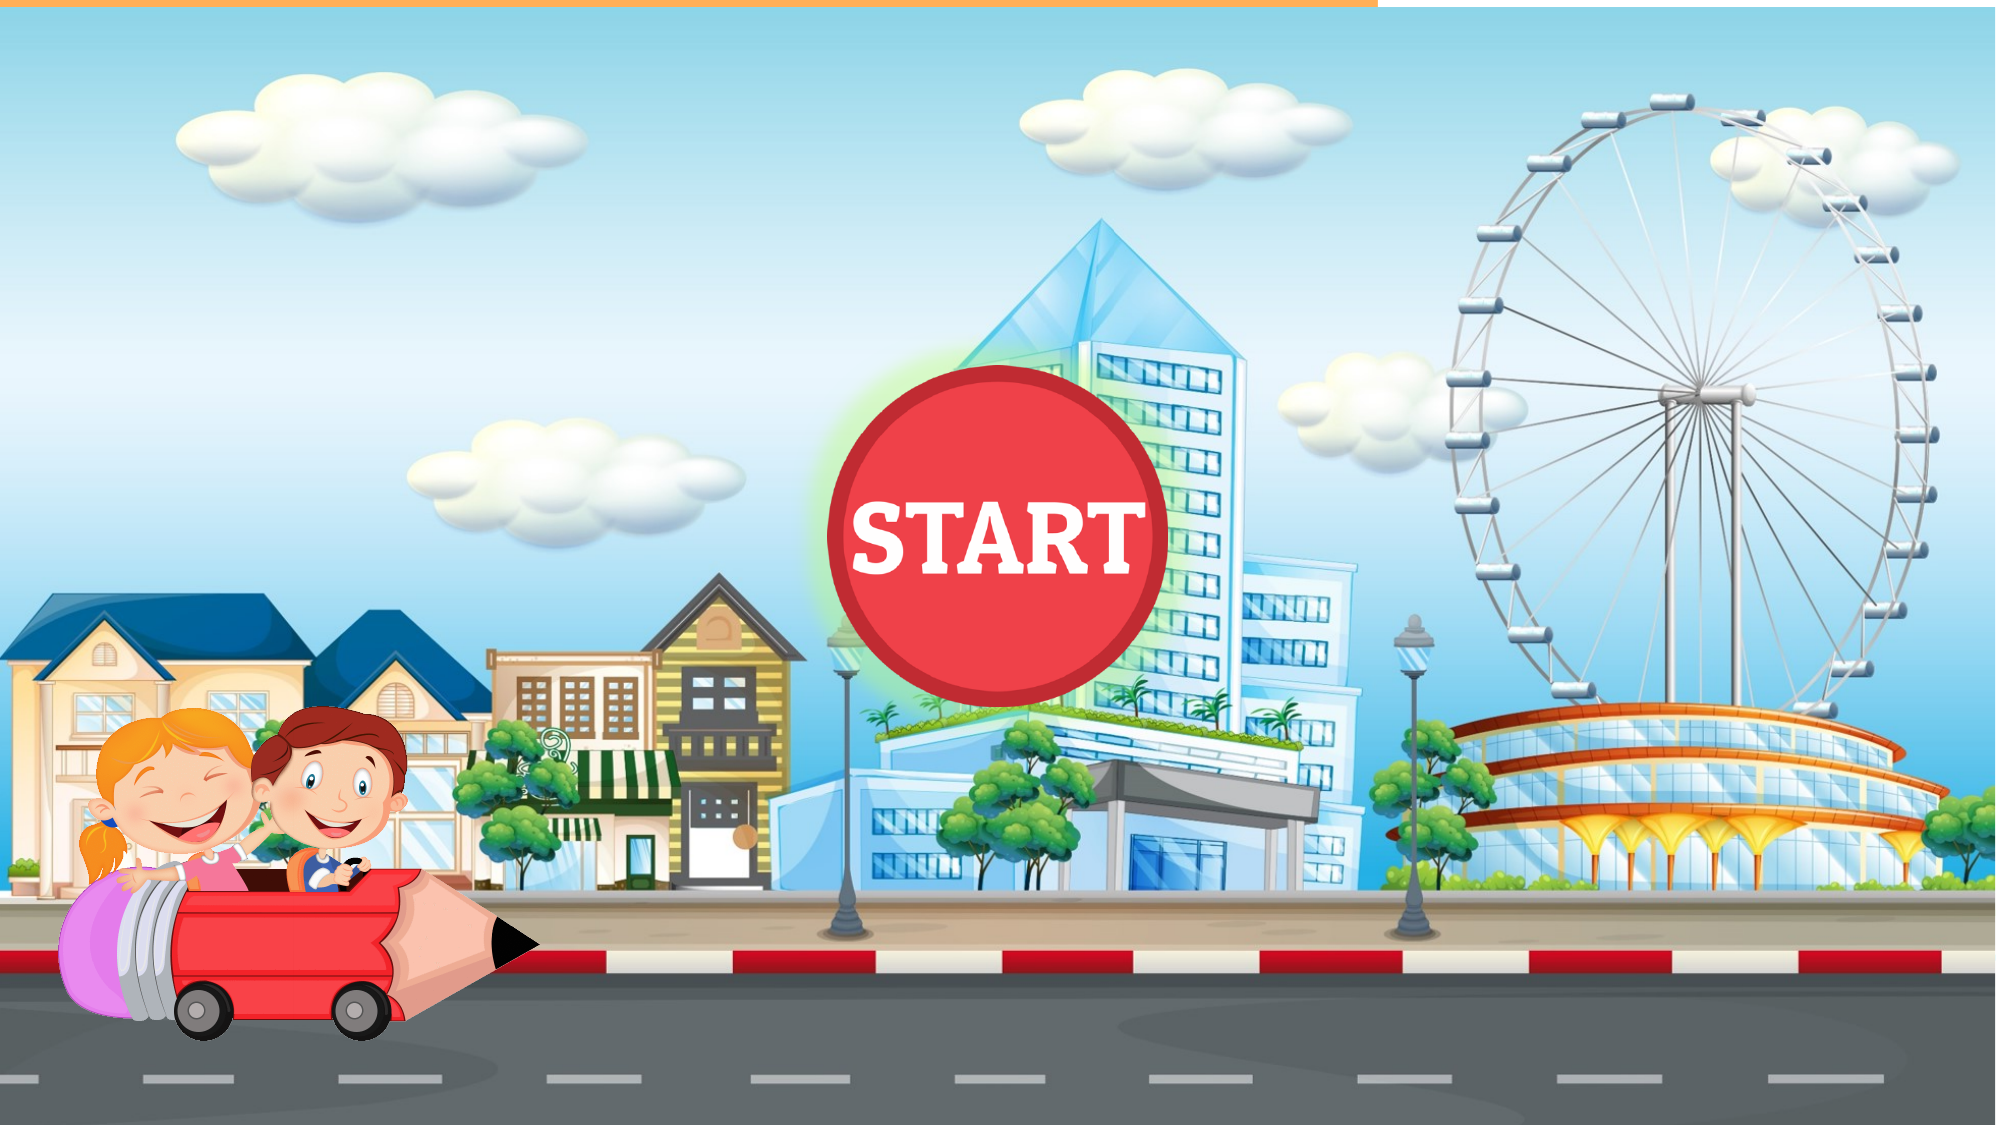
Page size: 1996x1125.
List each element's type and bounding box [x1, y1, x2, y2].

picture [826, 365, 1169, 707]
text_box [0, 7, 1996, 1125]
picture [44, 706, 543, 1047]
